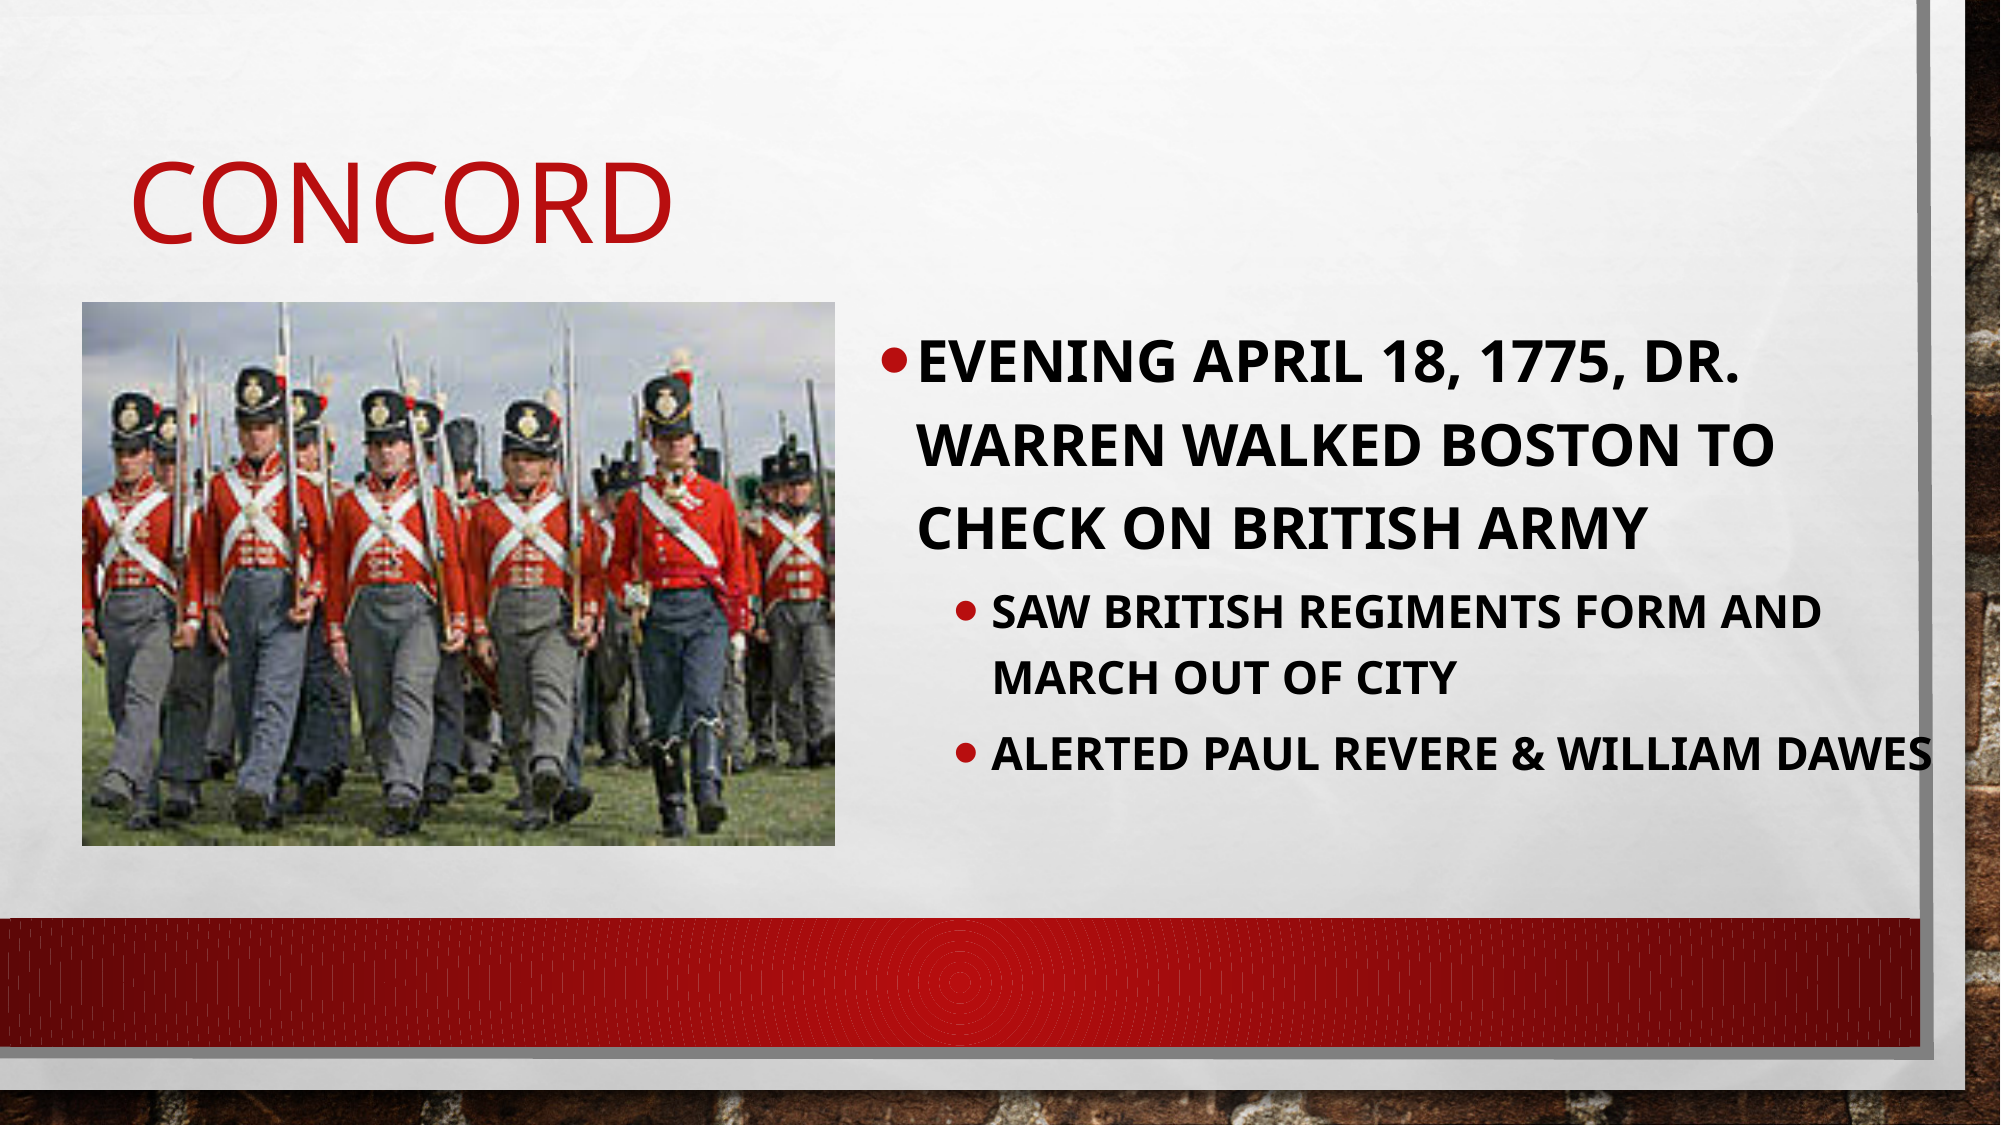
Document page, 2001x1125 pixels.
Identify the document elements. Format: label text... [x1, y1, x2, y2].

picture [82, 302, 835, 846]
title concord [112, 112, 1818, 303]
picture [0, 0, 2000, 1125]
list Evening april 18, 1775, Dr. warren walked boston to check on british army Saw british regiments form and march out of city Alerted paul revere & William dawes [863, 302, 1950, 934]
